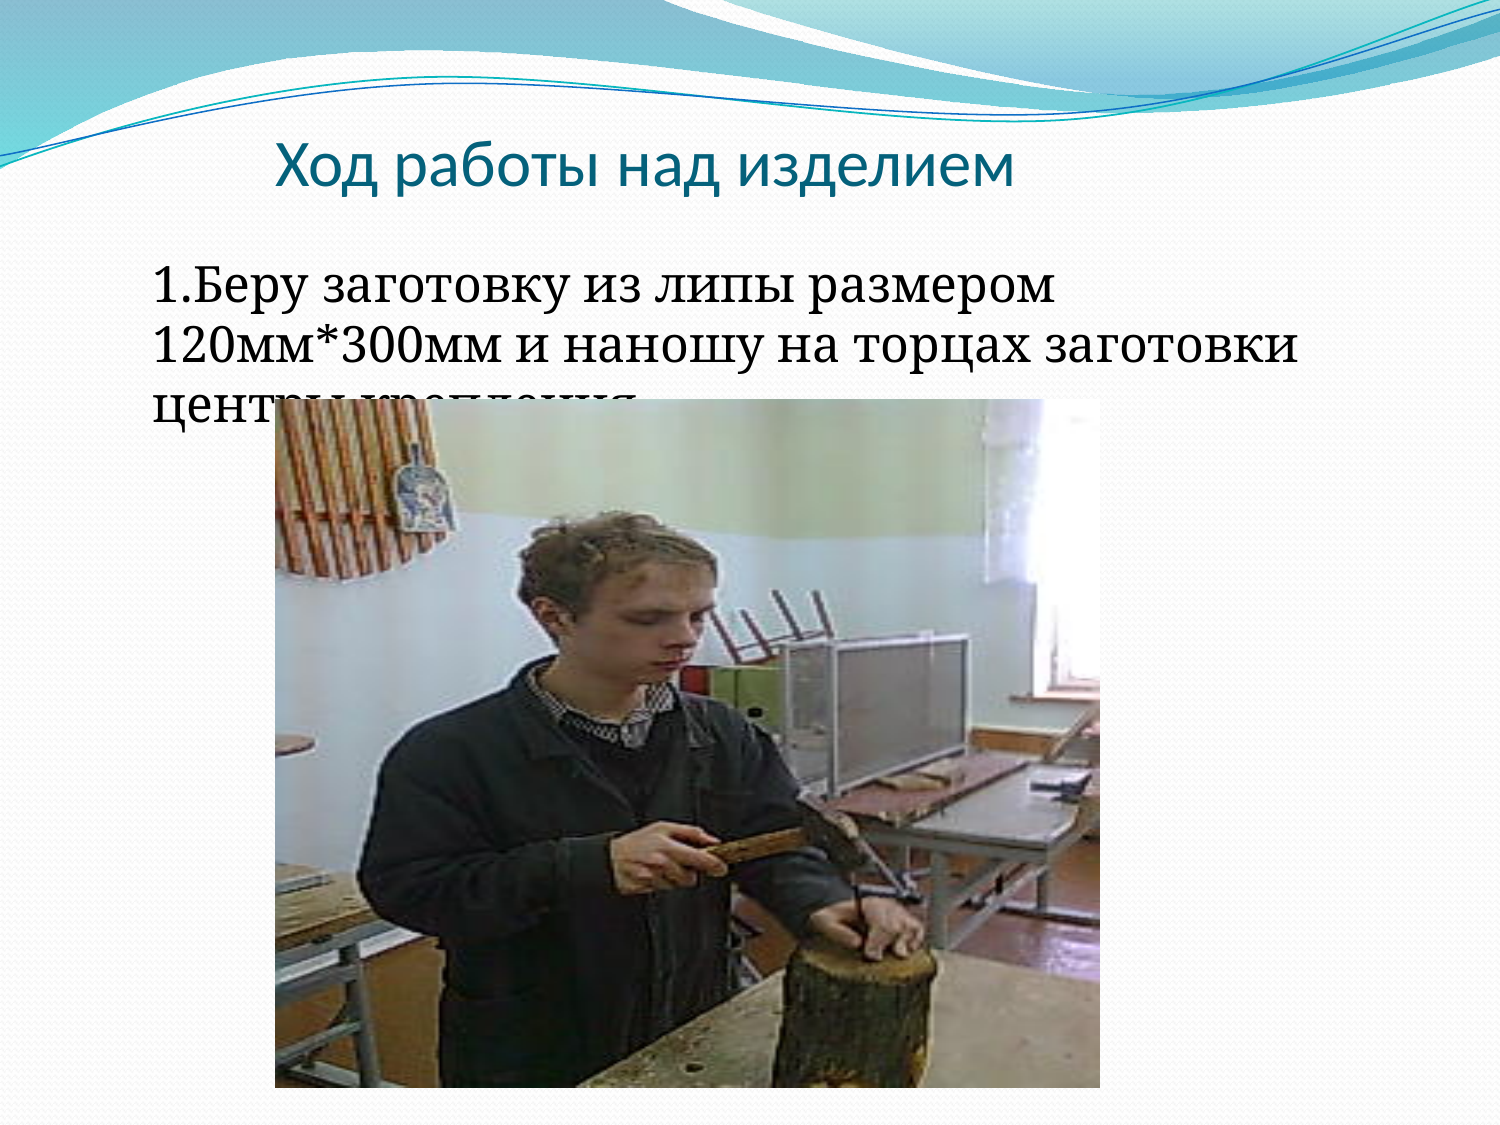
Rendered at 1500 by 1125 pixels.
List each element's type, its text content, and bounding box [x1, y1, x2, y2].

list 1.Беру заготовку из липы размером 120мм*300мм и наношу на торцах заготовки центры крепления. [150, 245, 1338, 413]
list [274, 399, 1101, 1088]
title Ход работы над изделием [275, 62, 1088, 200]
